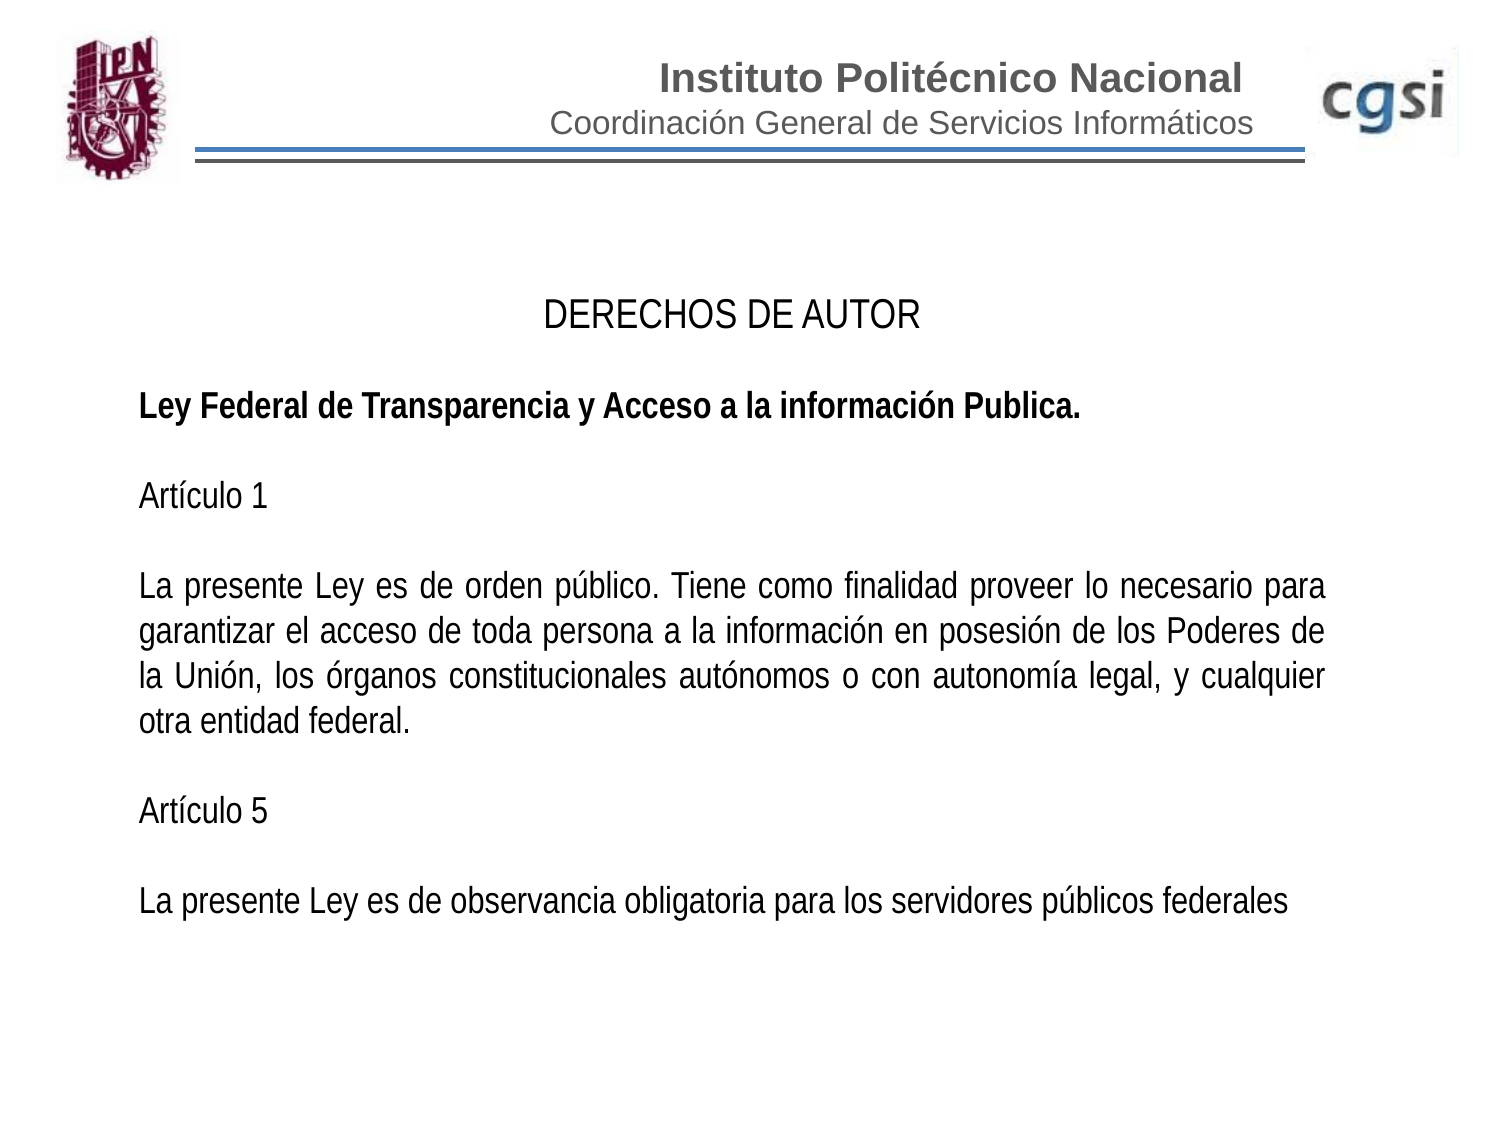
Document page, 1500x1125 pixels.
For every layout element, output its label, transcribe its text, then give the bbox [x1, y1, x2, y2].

text_box DERECHOS DE AUTOR Ley Federal de Transparencia y Acceso a la información Publica. Artículo 1 La presente Ley es de orden público. Tiene como finalidad proveer lo necesario para garantizar el acceso de toda persona a la información en posesión de los Poderes de la Unión, los órganos constitucionales autónomos o con autonomía legal, y cualquier otra entidad federal. Artículo 5 La presente Ley es de observancia obligatoria para los servidores públicos federales [123, 278, 1341, 1064]
picture [41, 30, 195, 185]
picture [1305, 46, 1459, 158]
